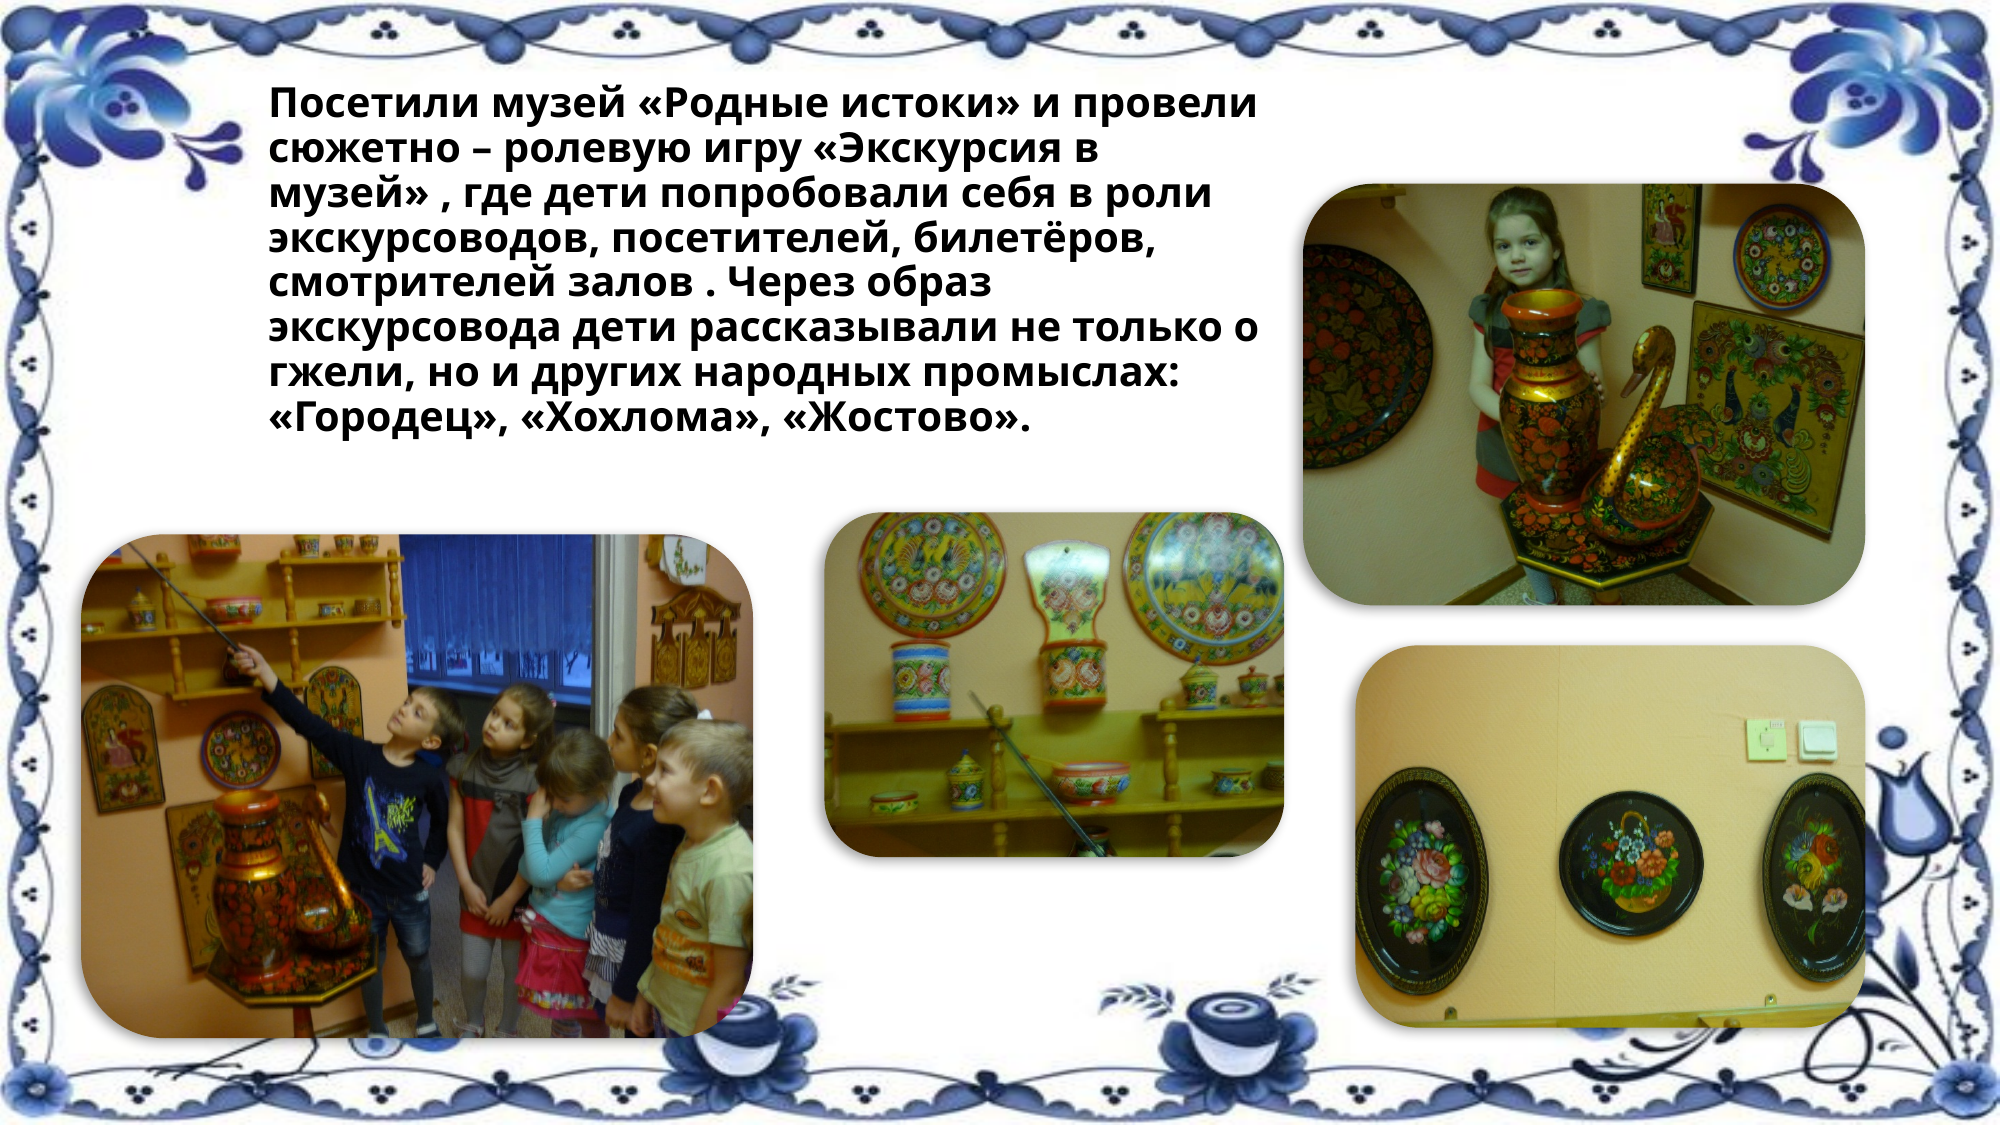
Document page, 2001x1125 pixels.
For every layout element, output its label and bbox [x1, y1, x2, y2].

list [81, 534, 754, 1039]
list [1303, 183, 1866, 606]
picture [0, 0, 2000, 1125]
